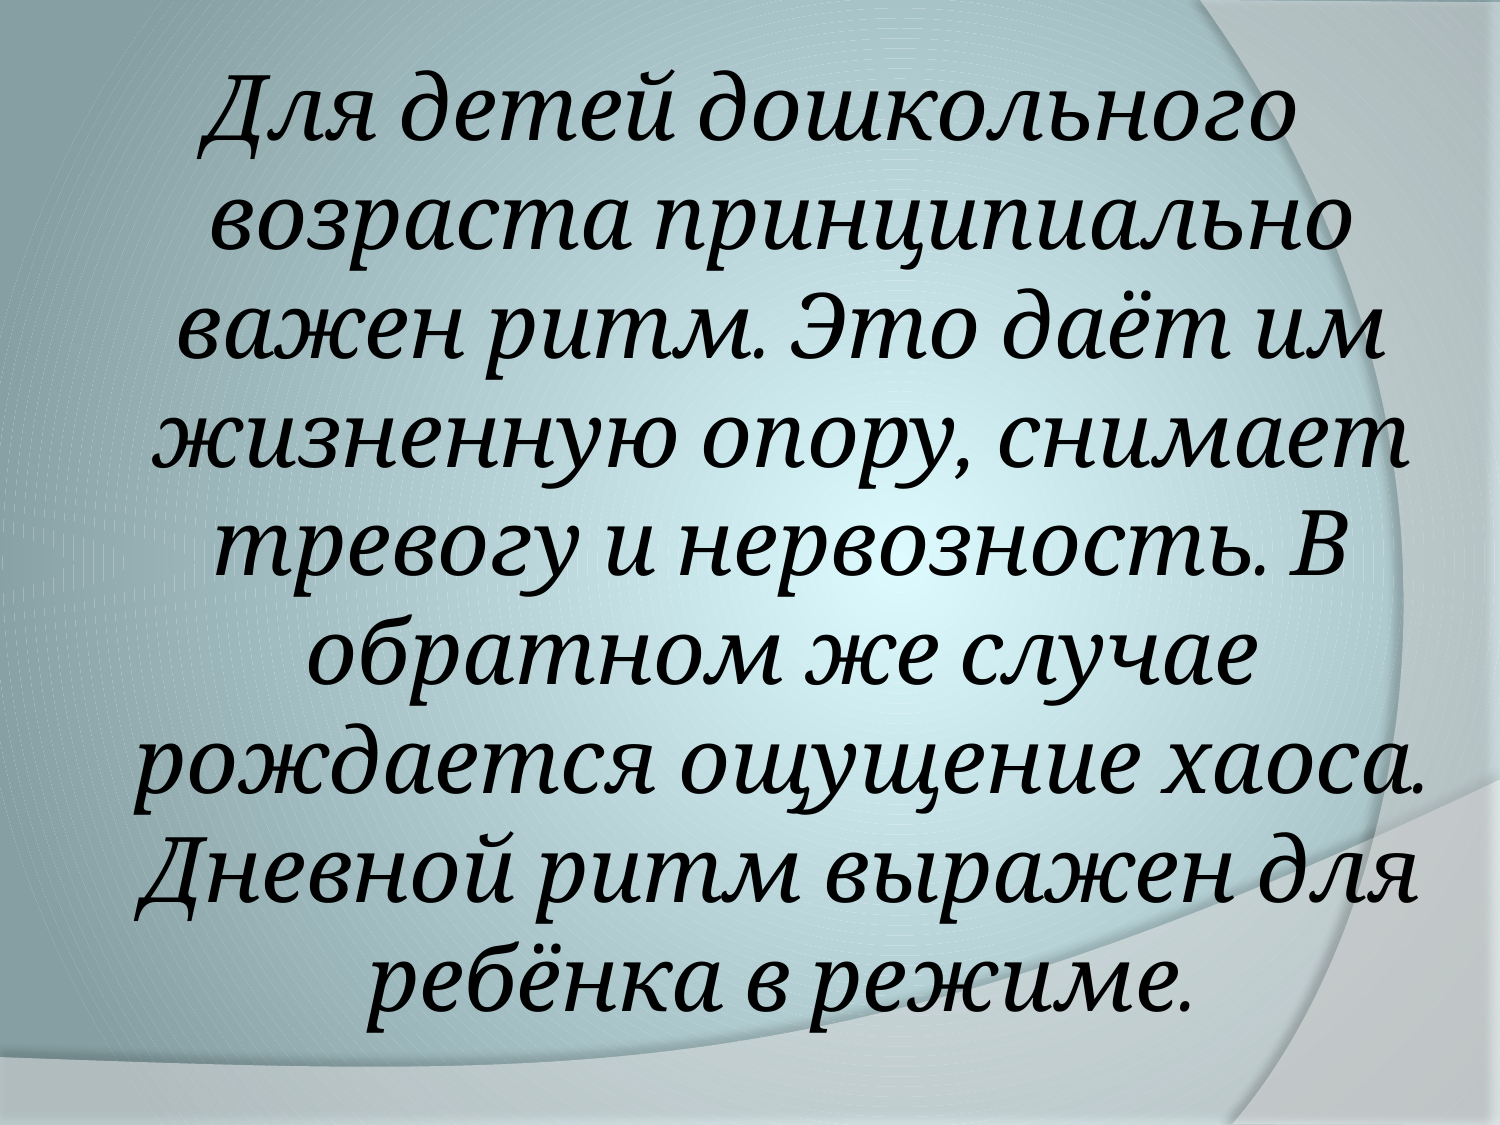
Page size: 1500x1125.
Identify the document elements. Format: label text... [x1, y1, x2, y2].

list Для детей дошкольного возраста принципиально важен ритм. Это даёт им жизненную опору, снимает тревогу и нервозность. В обратном же случае рождается ощущение хаоса. Дневной ритм выражен для ребёнка в режиме. [41, 42, 1459, 1125]
